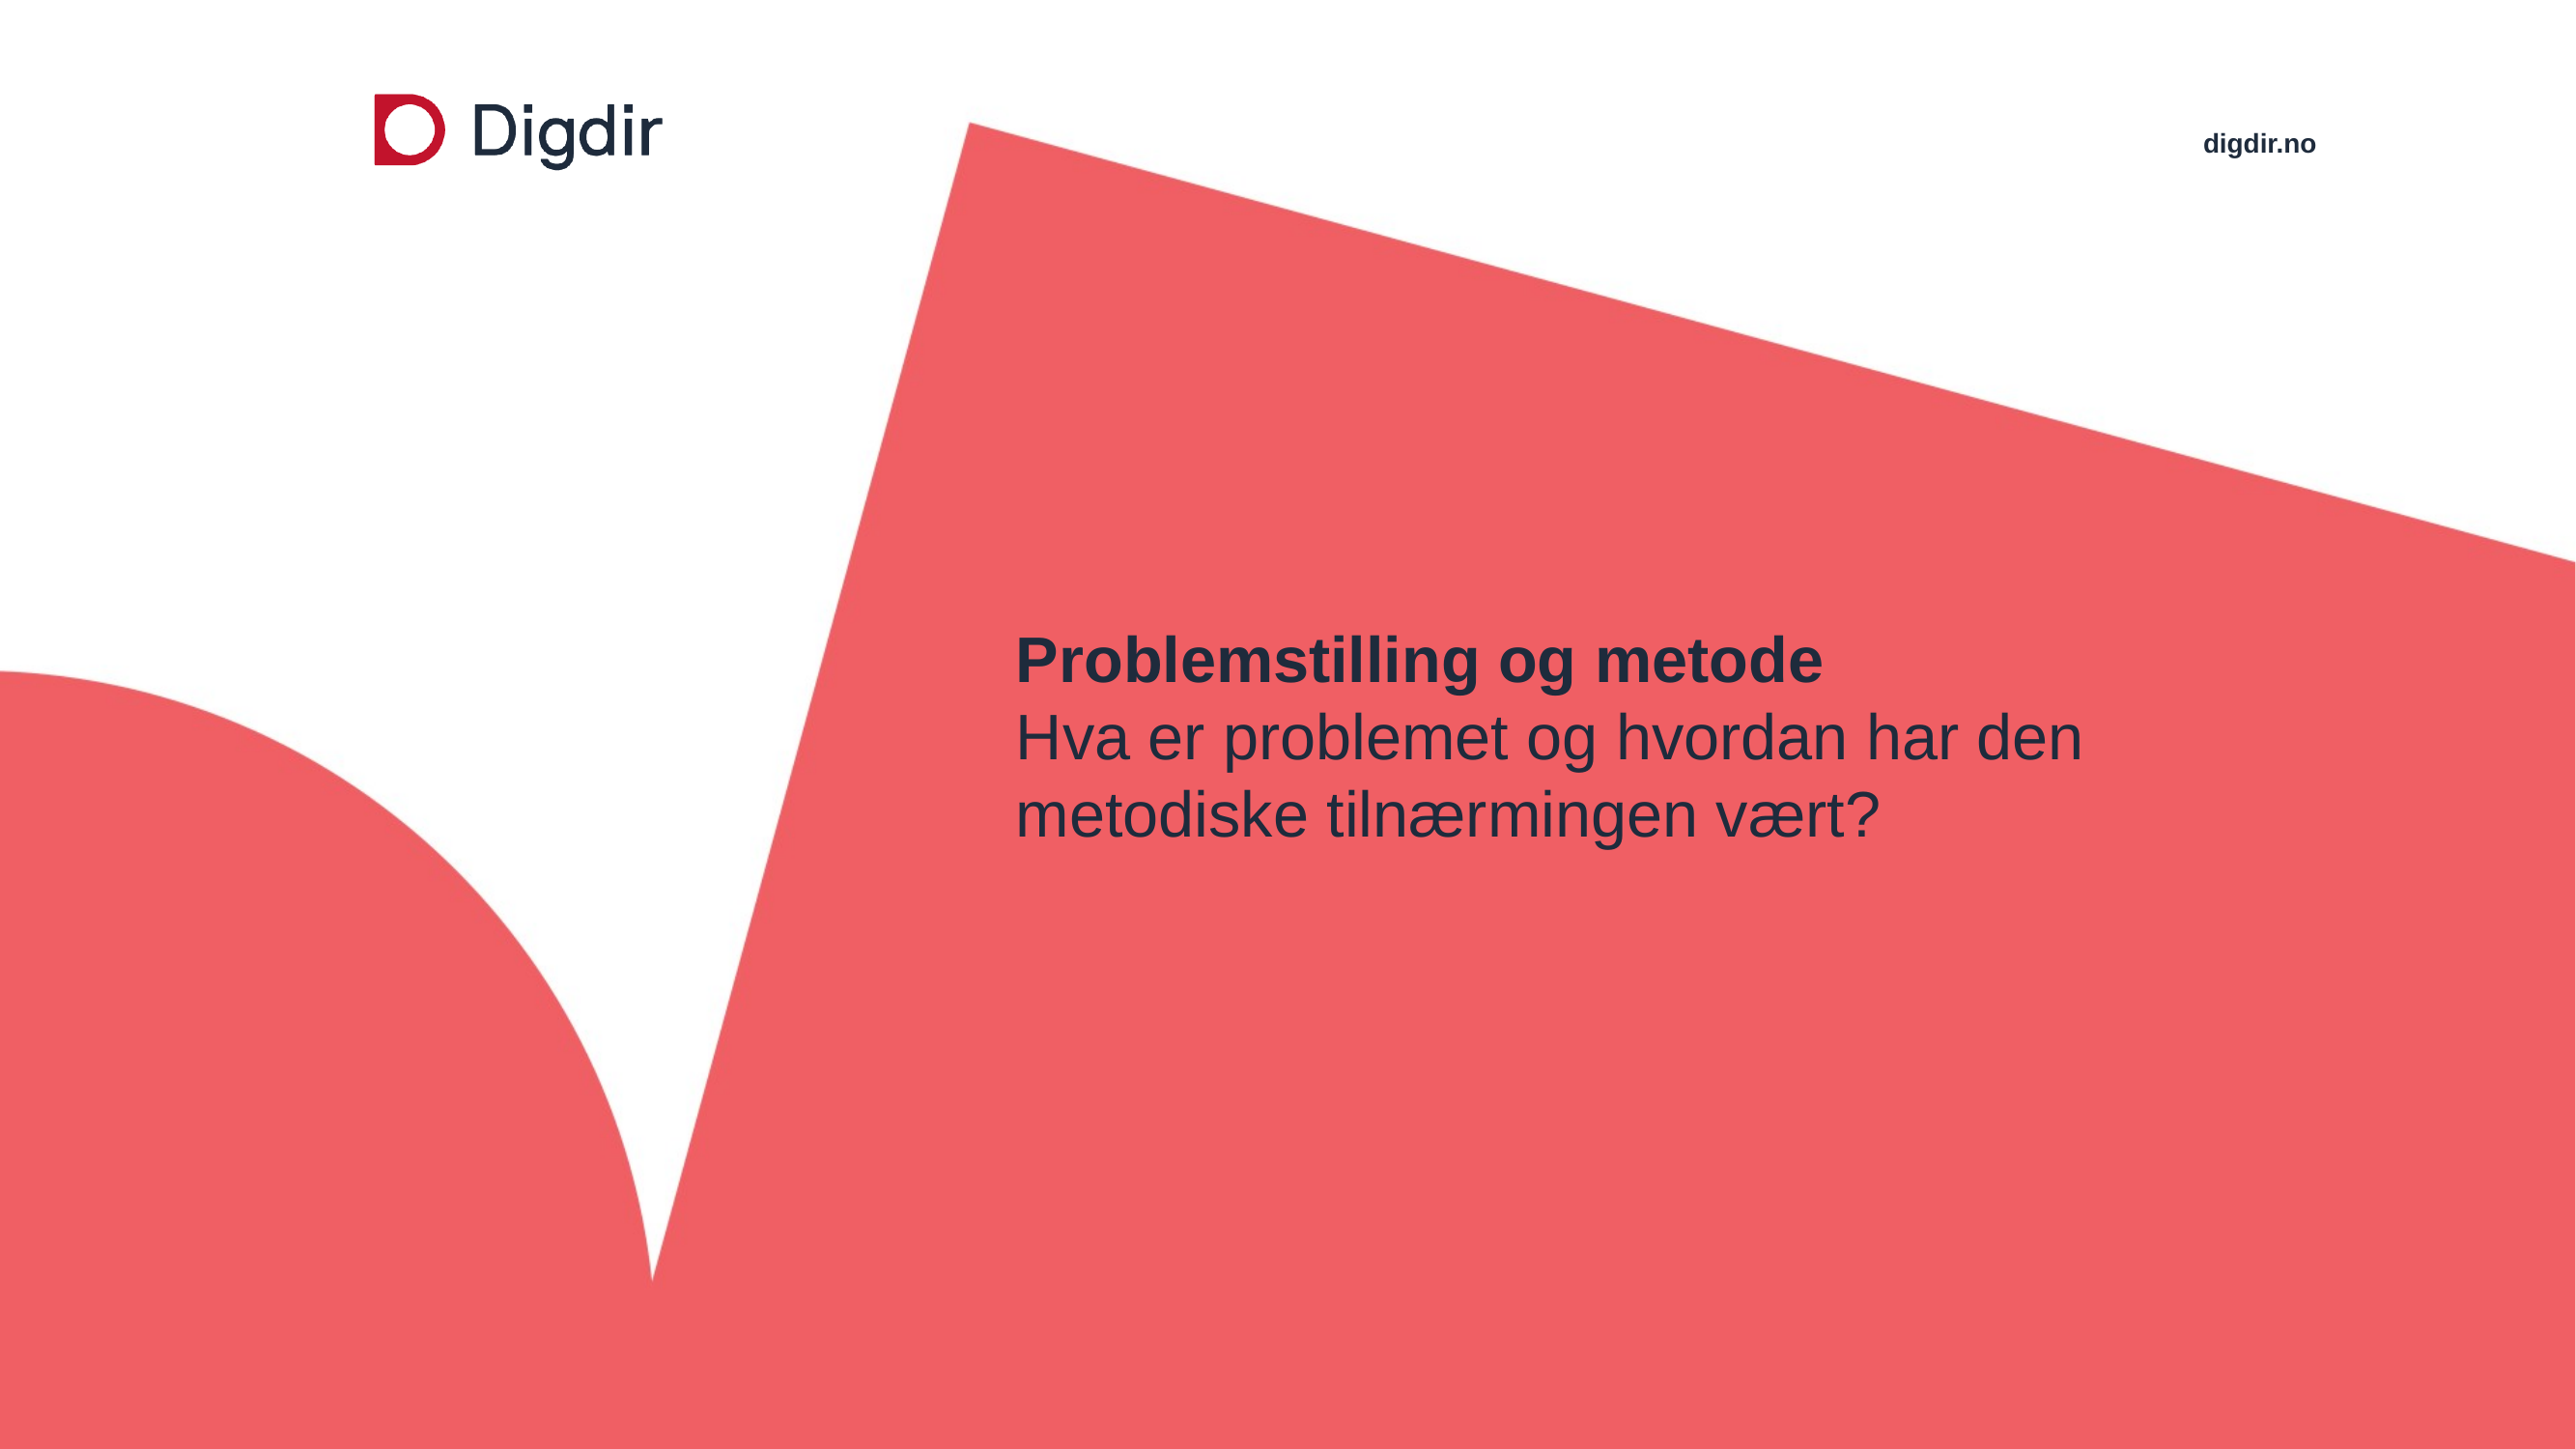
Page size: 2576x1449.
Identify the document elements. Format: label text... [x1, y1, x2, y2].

picture [0, 0, 2576, 1449]
title Problemstilling og metode Hva er problemet og hvordan har den metodiske tilnærmingen vært? [1015, 685, 2105, 928]
